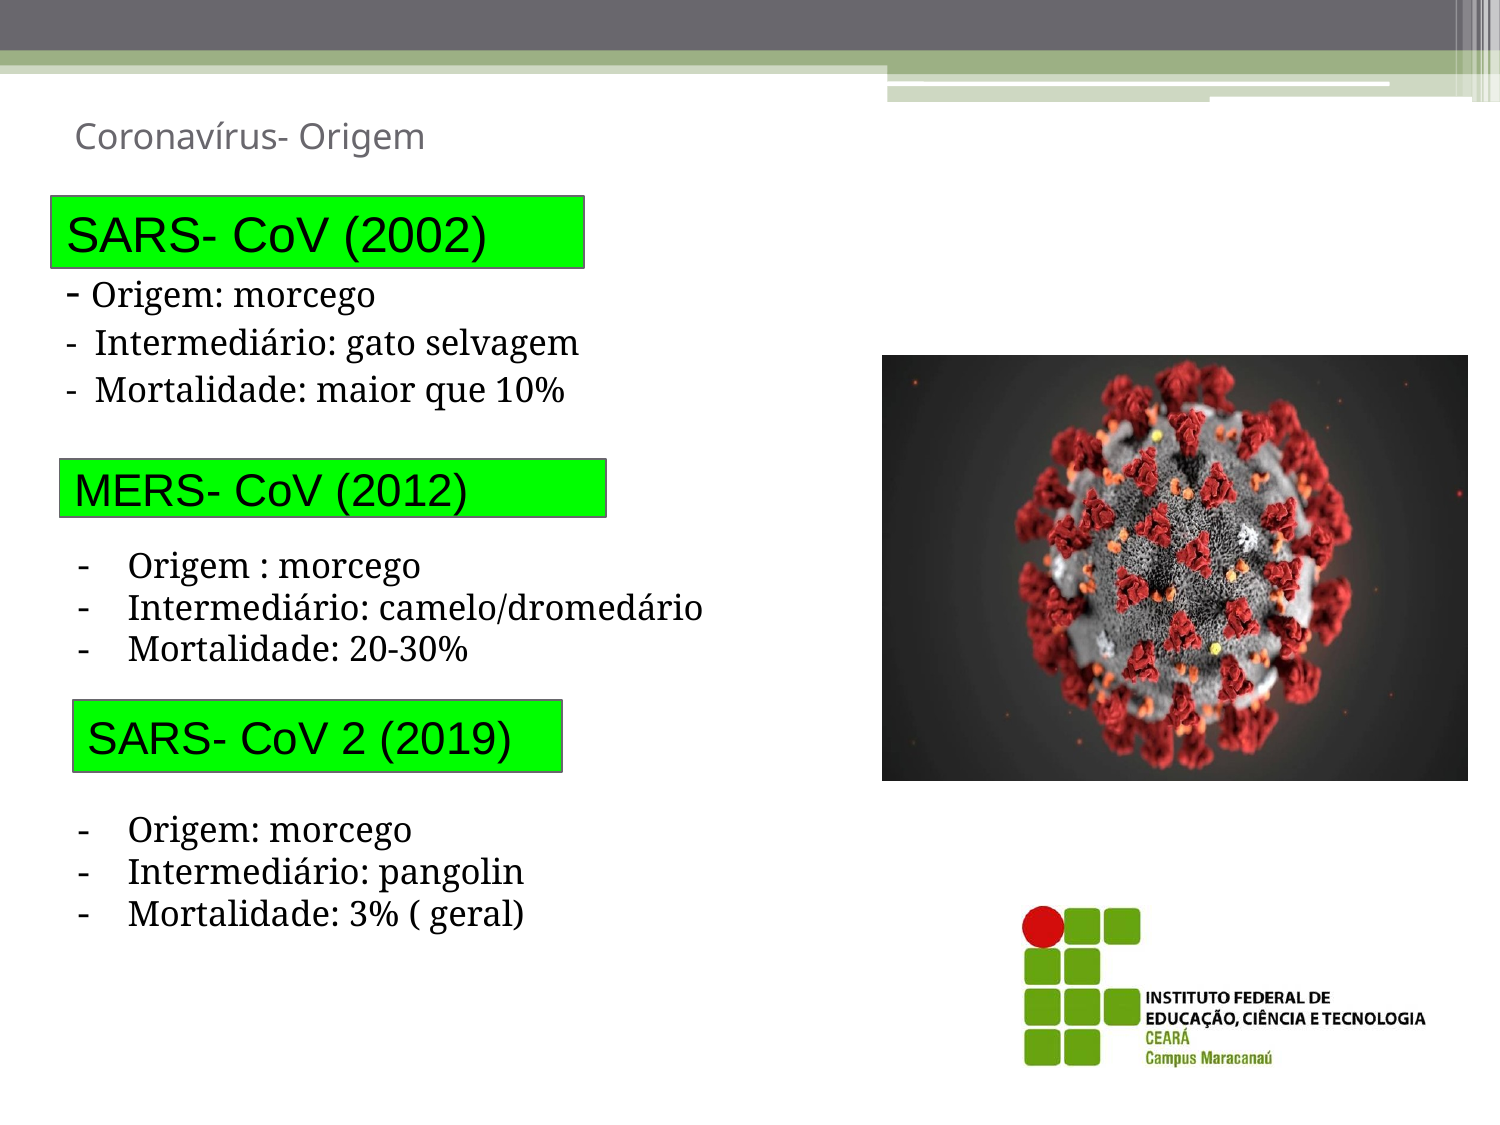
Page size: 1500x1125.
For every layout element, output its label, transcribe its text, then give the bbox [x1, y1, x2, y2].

text_box SARS- CoV 2 (2019) [72, 700, 562, 772]
title Coronavírus- Origem [59, 106, 1283, 165]
text_box SARS- CoV (2002) [51, 196, 584, 268]
picture [1021, 905, 1426, 1068]
picture [881, 355, 1469, 781]
text_box MERS- CoV (2012) [59, 458, 607, 518]
list - Origem: morcego - Intermediário: gato selvagem - Mortalidade: maior que 10% Origem : morcego Intermediário: camelo/dromedário Mortalidade: 20-30% Origem: morcego Intermediário: pangolin Mortalidade: 3% ( geral) [51, 255, 1401, 943]
